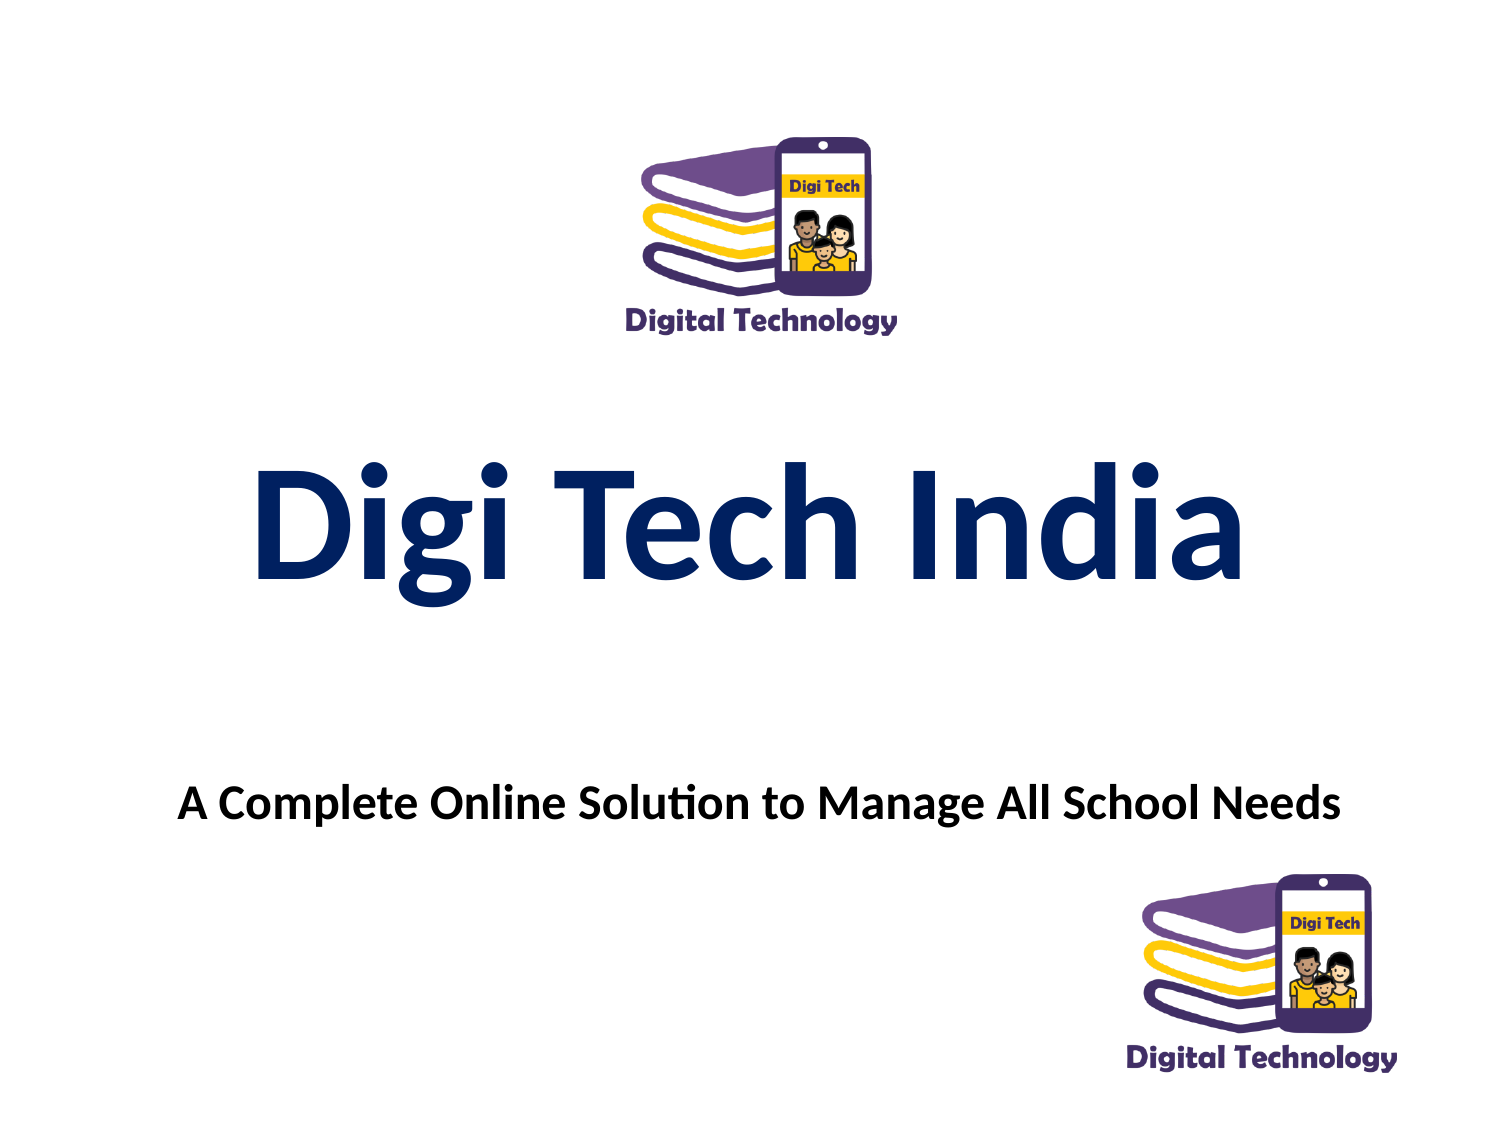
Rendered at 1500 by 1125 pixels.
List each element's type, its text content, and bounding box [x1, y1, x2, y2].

text_box A Complete Online Solution to Manage All School Needs [162, 762, 1375, 838]
picture [1124, 874, 1397, 1074]
title Digi Tech India [112, 299, 1388, 726]
picture [624, 137, 897, 336]
